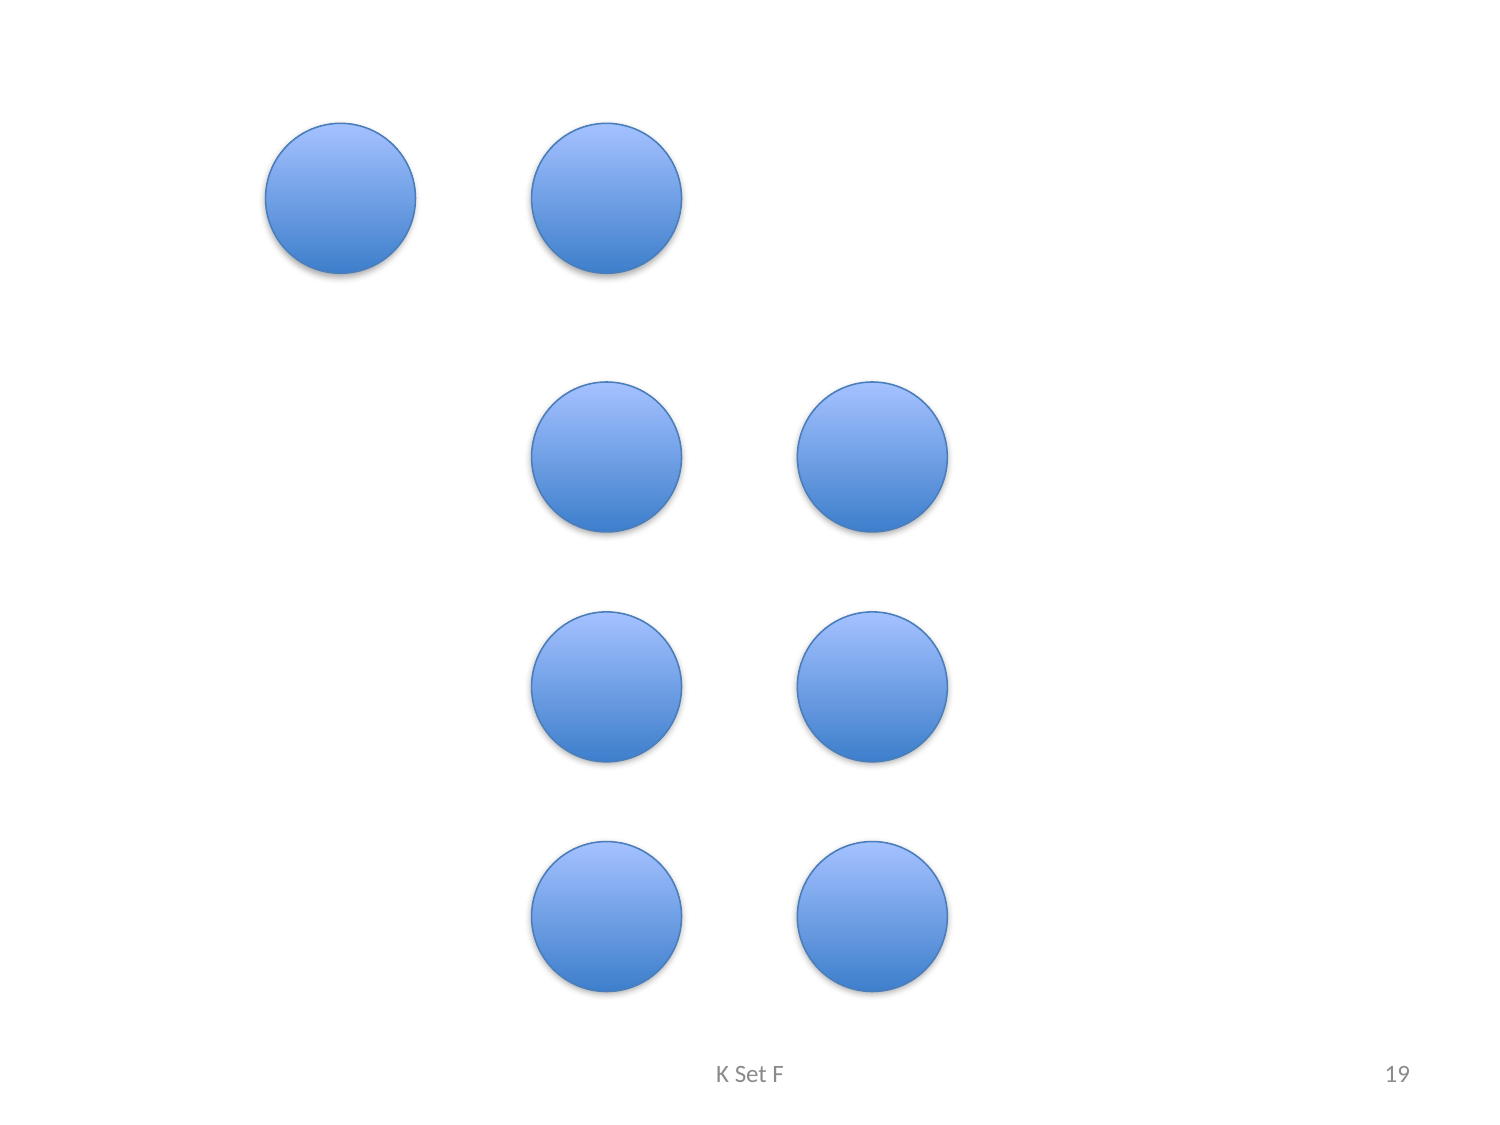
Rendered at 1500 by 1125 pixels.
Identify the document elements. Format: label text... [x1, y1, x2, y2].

slide_number 19 [1074, 1042, 1425, 1103]
text_box [530, 381, 683, 533]
text_box [796, 611, 949, 763]
text_box [530, 122, 683, 275]
text_box [530, 611, 683, 763]
text_box [264, 122, 417, 275]
text_box [530, 840, 683, 993]
text_box [796, 840, 949, 993]
text_box [796, 381, 949, 533]
footer K Set F [512, 1042, 988, 1103]
